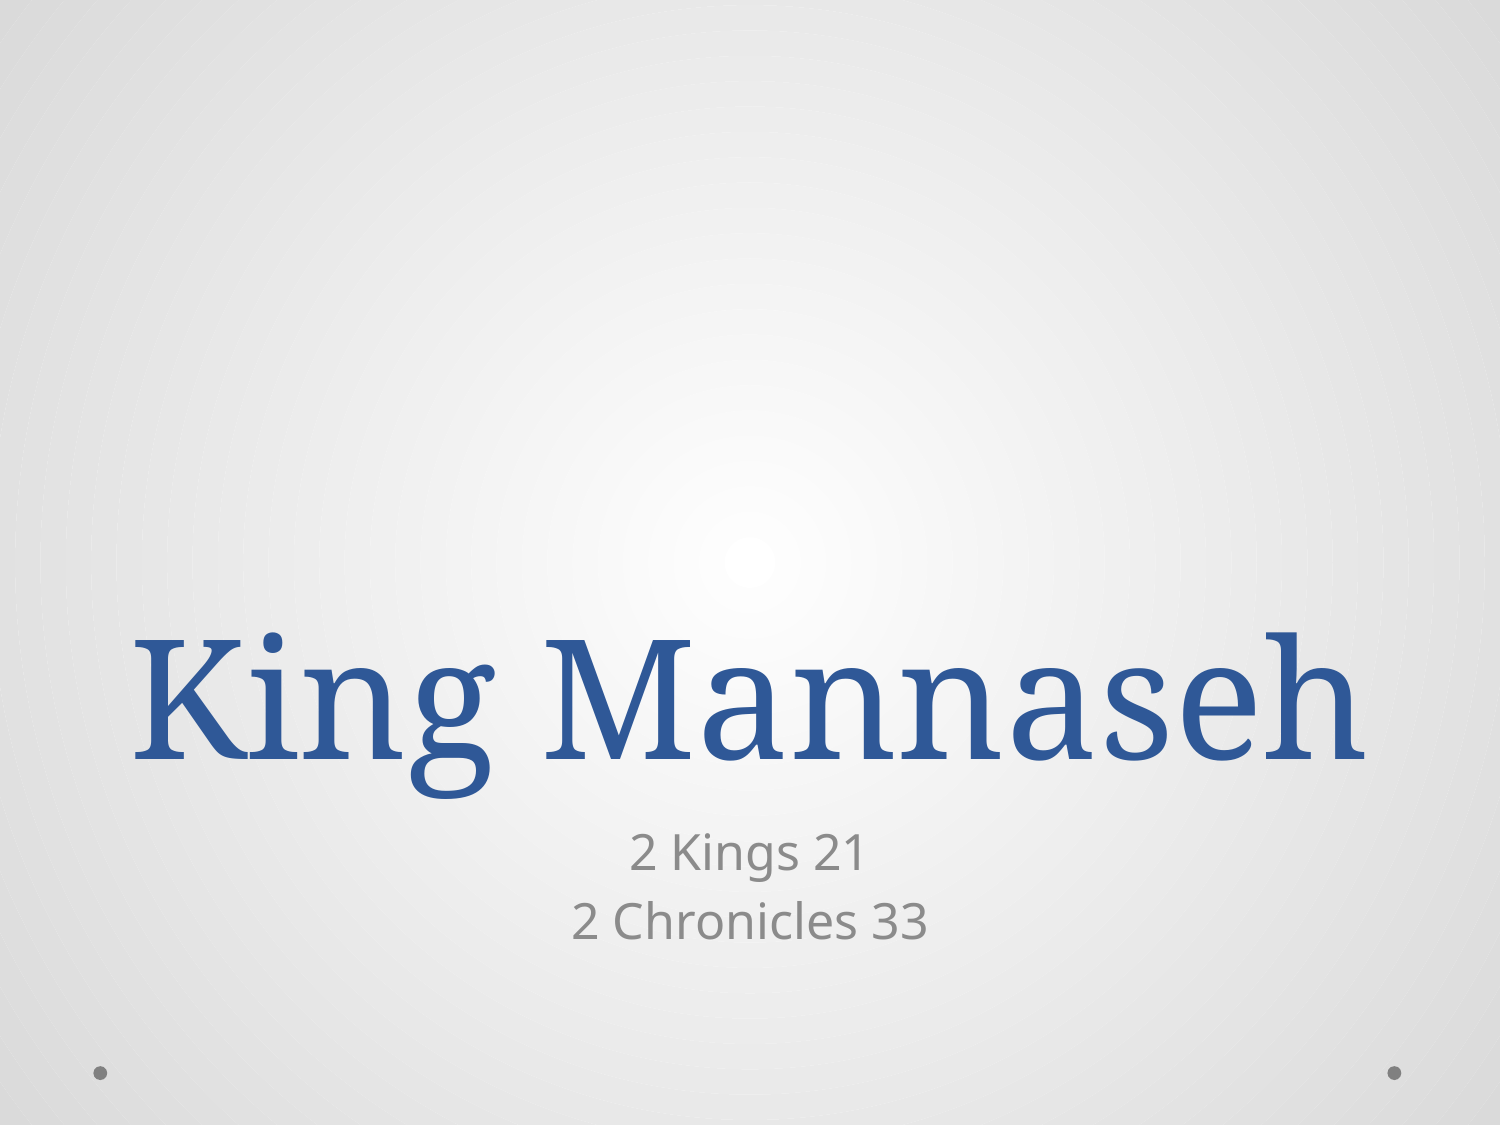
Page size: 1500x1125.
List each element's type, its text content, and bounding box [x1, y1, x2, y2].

subtitle 2 Kings 21 2 Chronicles 33 [225, 812, 1275, 1013]
title King Mannaseh [112, 99, 1388, 800]
